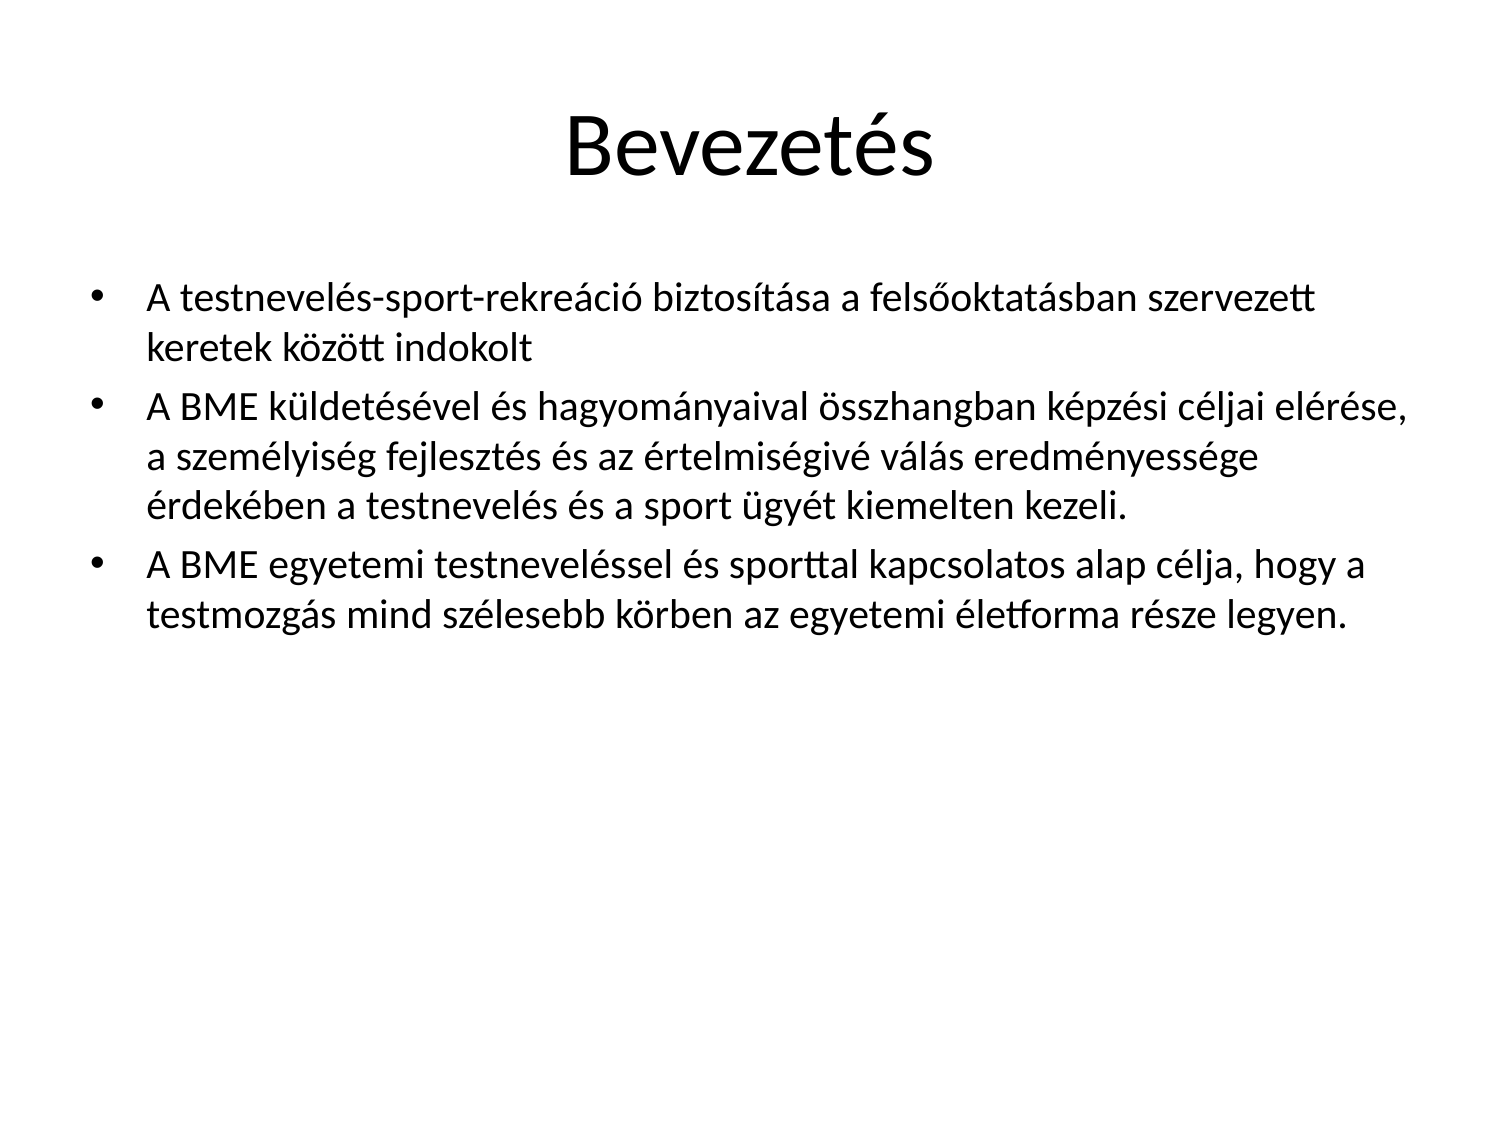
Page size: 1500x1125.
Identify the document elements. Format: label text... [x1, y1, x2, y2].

list A testnevelés-sport-rekreáció biztosítása a felsőoktatásban szervezett keretek között indokolt A BME küldetésével és hagyományaival összhangban képzési céljai elérése, a személyiség fejlesztés és az értelmiségivé válás eredményessége érdekében a testnevelés és a sport ügyét kiemelten kezeli. A BME egyetemi testneveléssel és sporttal kapcsolatos alap célja, hogy a testmozgás mind szélesebb körben az egyetemi életforma része legyen. [75, 262, 1425, 1005]
title Bevezetés [75, 45, 1425, 233]
